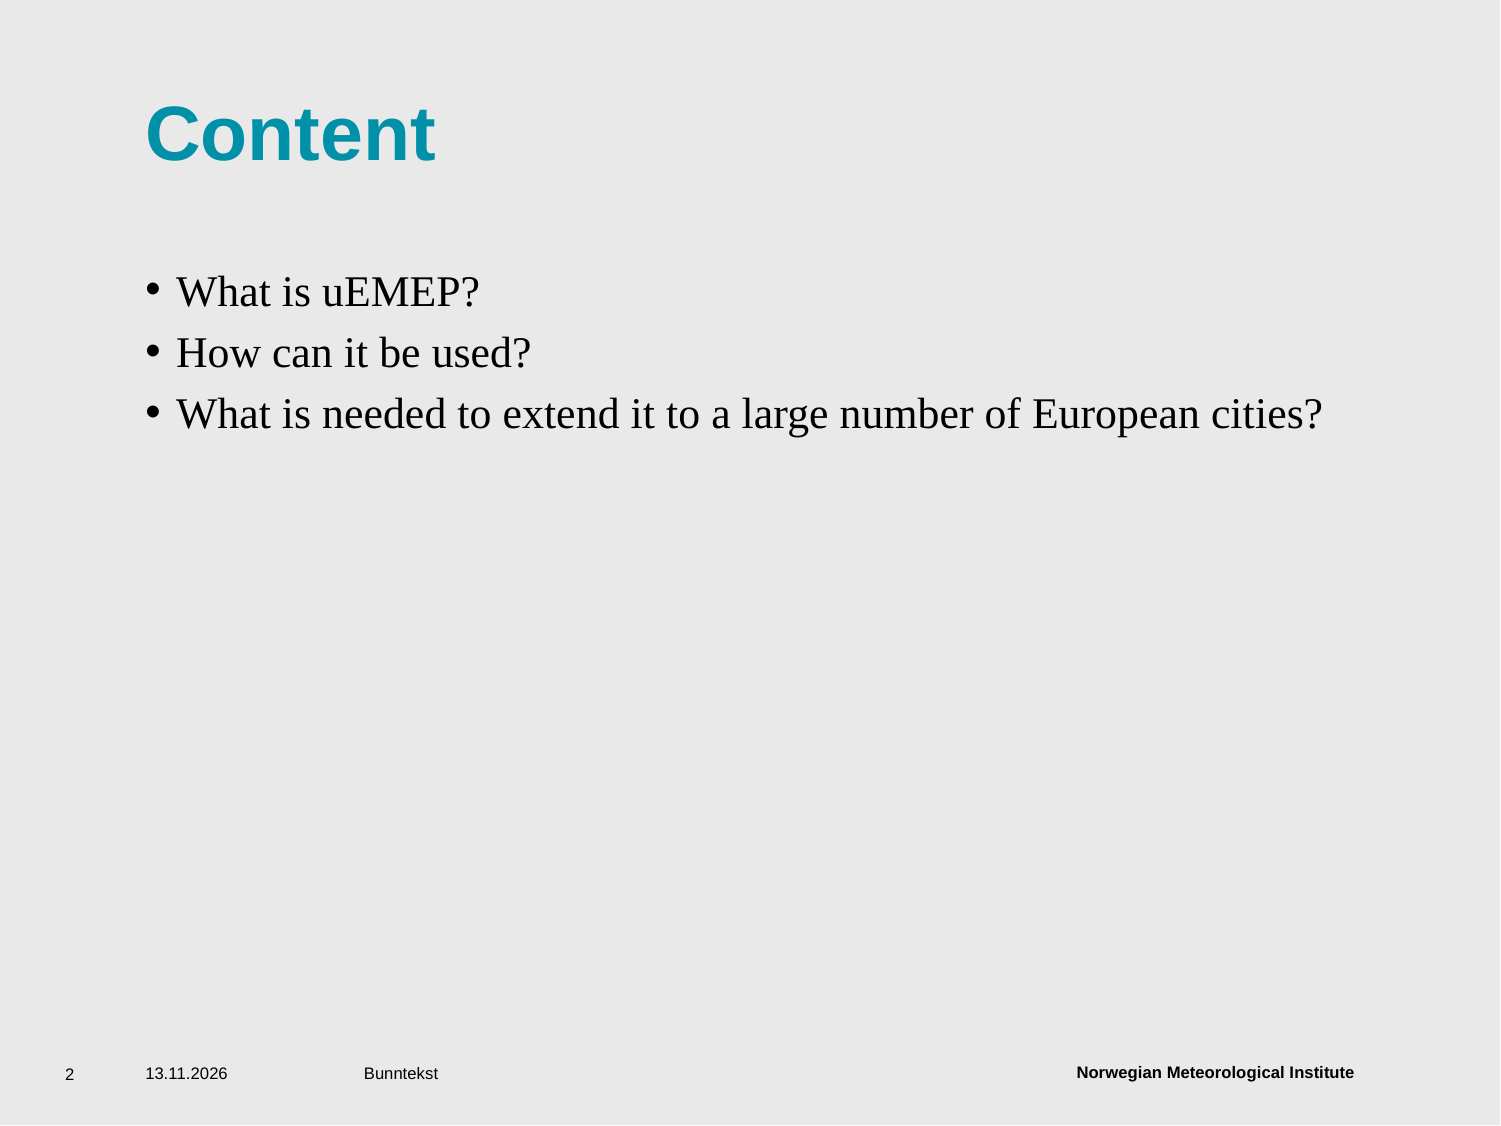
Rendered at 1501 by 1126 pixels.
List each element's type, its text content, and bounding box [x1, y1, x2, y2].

slide_number 2 [65, 1063, 142, 1084]
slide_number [145, 1062, 363, 1083]
footer Bunntekst [363, 1062, 1058, 1083]
list What is uEMEP? How can it be used? What is needed to extend it to a large number of European cities? [145, 262, 1355, 1006]
title Content [145, 83, 1355, 177]
